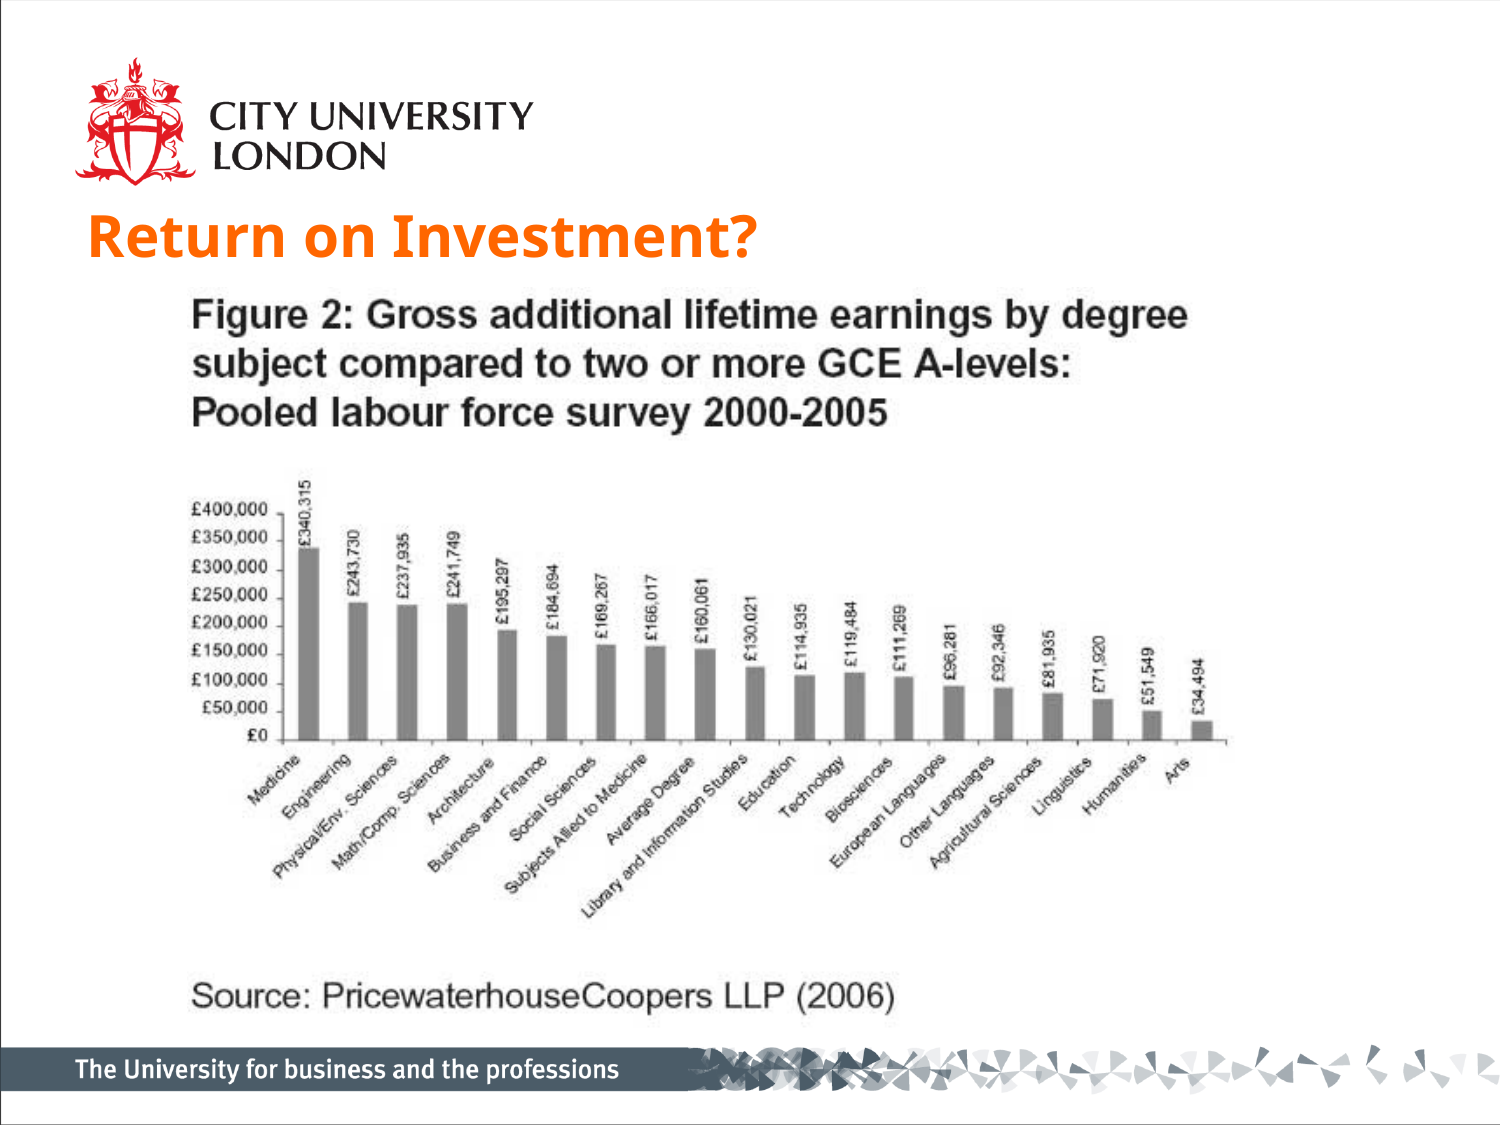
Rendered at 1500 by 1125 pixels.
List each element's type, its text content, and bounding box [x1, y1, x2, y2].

title Return on Investment? [86, 198, 1363, 313]
picture [0, 0, 1500, 1125]
